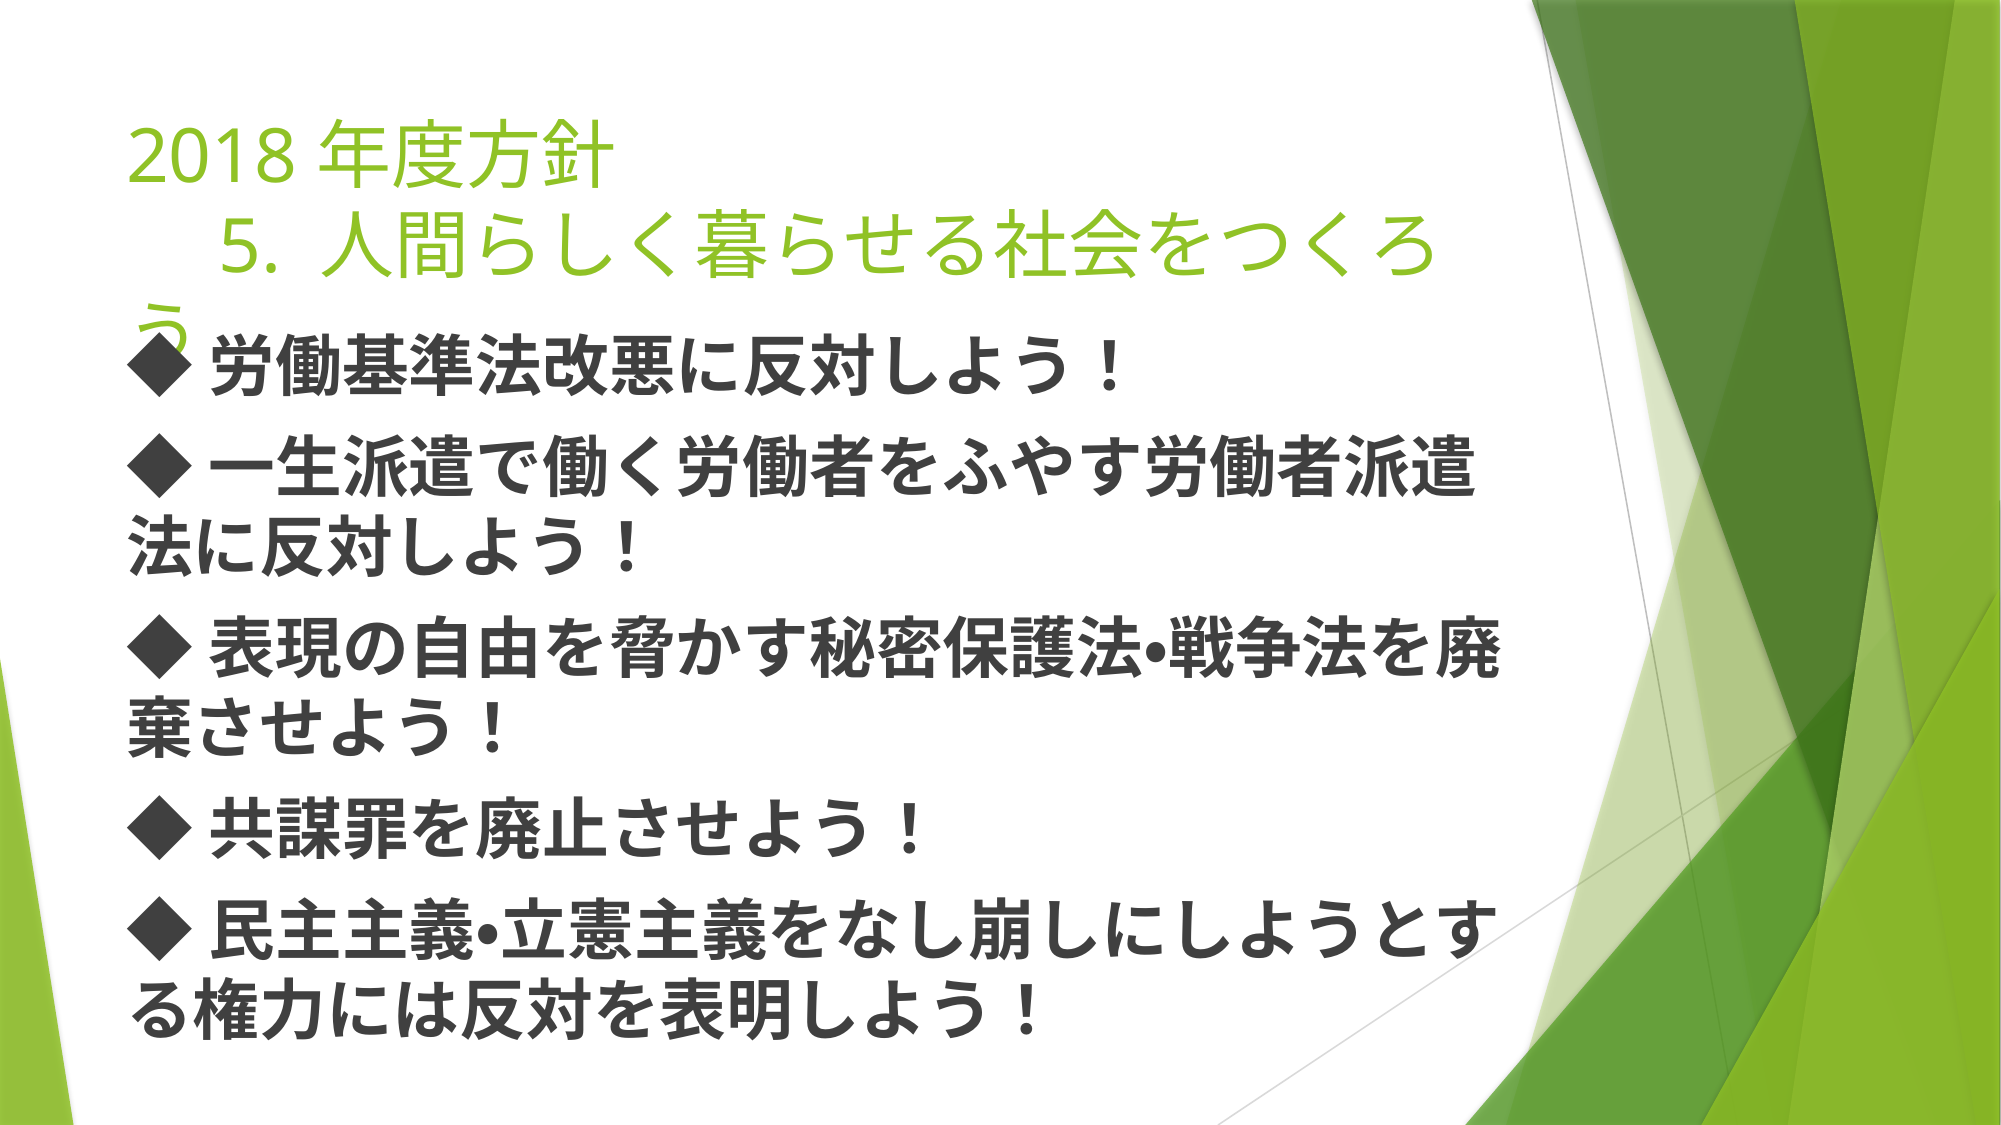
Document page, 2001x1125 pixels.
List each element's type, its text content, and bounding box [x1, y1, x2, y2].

list ◆労働基準法改悪に反対しよう！ ◆一生派遣で働く労働者をふやす労働者派遣法に反対しよう！ ◆表現の自由を脅かす秘密保護法・戦争法を廃棄させよう！ ◆共謀罪を廃止させよう！ ◆民主主義・立憲主義をなし崩しにしようとする権力には反対を表明しよう！ [111, 316, 1522, 1112]
title 2018年度方針 5. 人間らしく暮らせる社会をつくろう [111, 99, 1522, 316]
